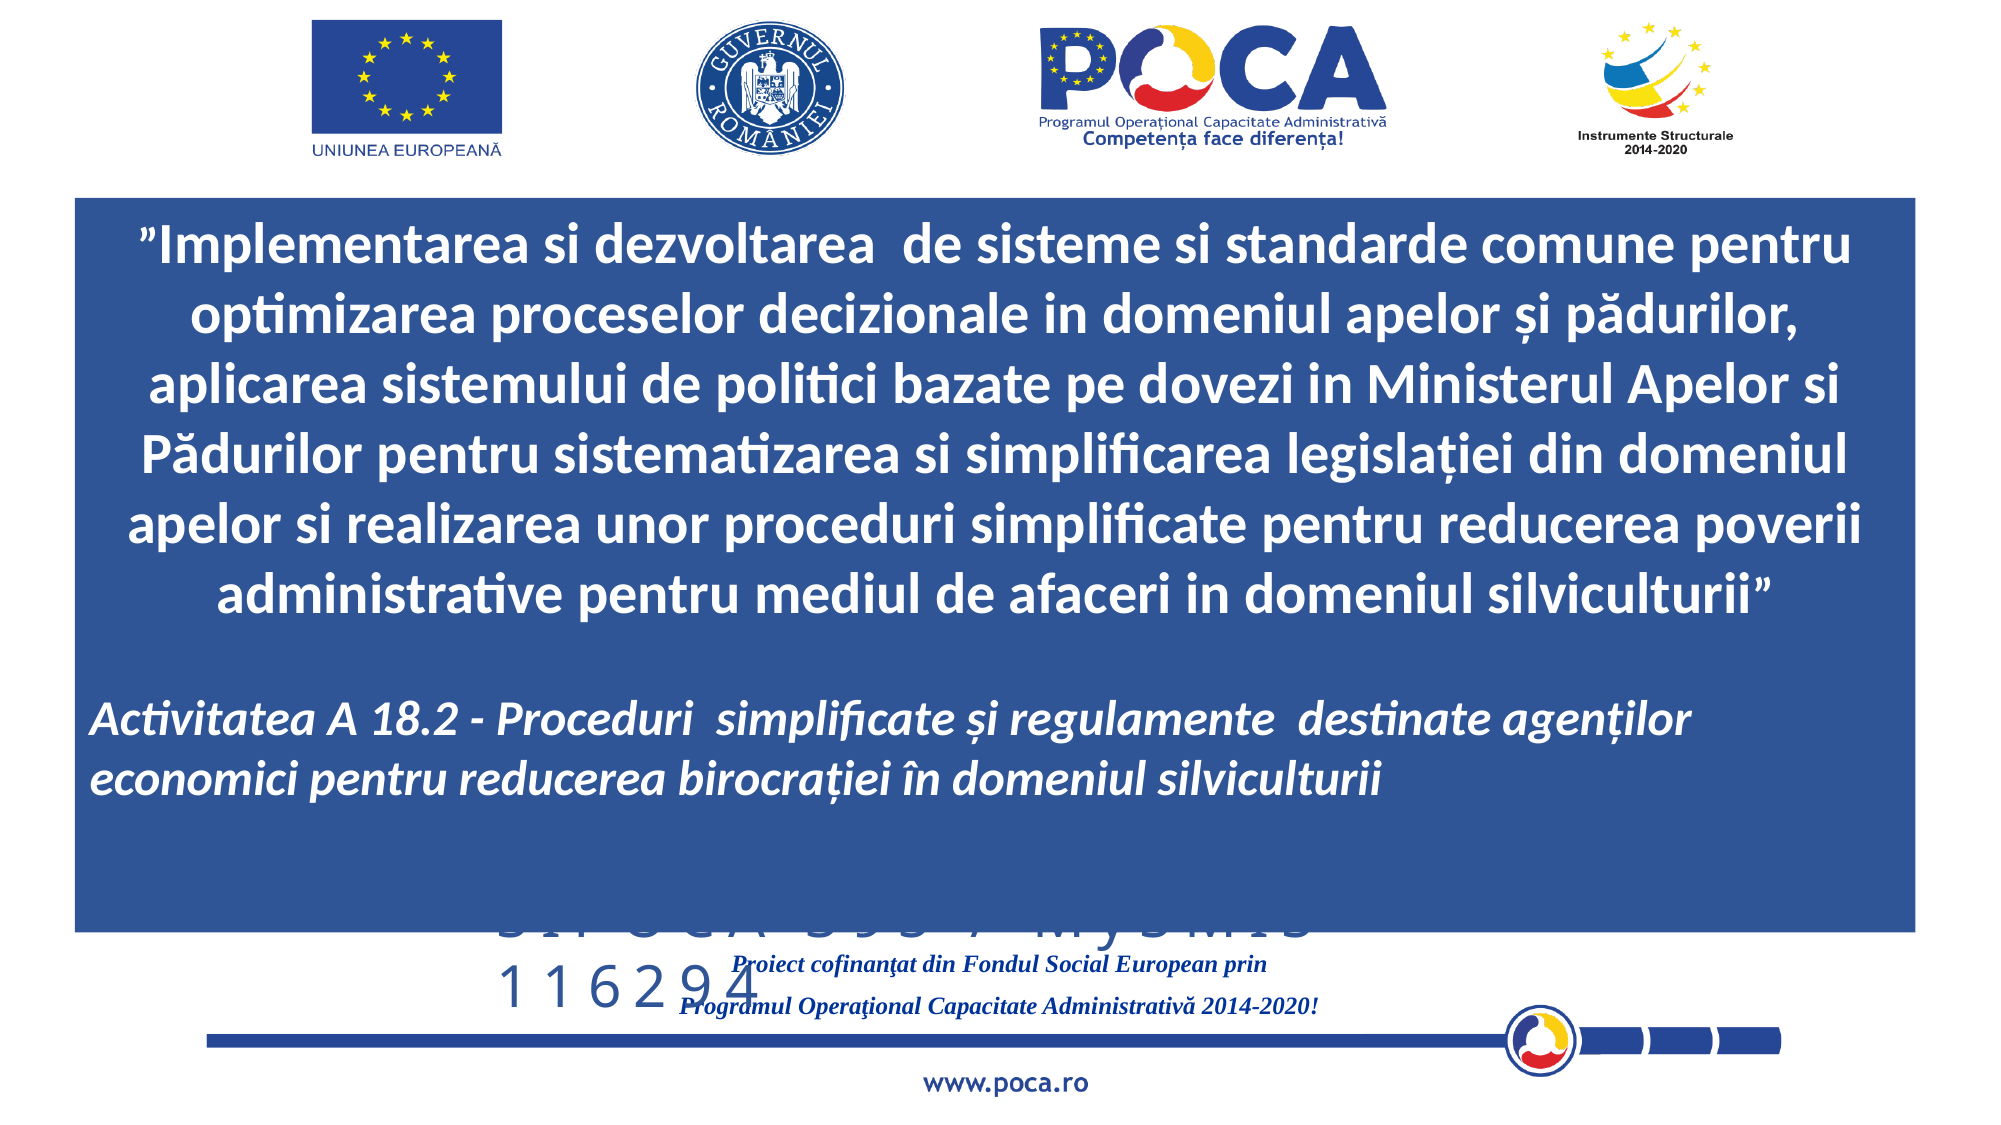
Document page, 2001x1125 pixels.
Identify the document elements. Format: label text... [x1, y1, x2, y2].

picture [212, 10, 1812, 181]
picture [178, 985, 1812, 1120]
text_box ”Implementarea si dezvoltarea de sisteme si standarde comune pentru optimizarea proceselor decizionale in domeniul apelor și pădurilor, aplicarea sistemului de politici bazate pe dovezi in Ministerul Apelor si Pădurilor pentru sistematizarea si simplificarea legislației din domeniul apelor si realizarea unor proceduri simplificate pentru reducerea poverii administrative pentru mediul de afaceri in domeniul silviculturii” Activitatea A 18.2 - Proceduri simplificate și regulamente destinate agenților economici pentru reducerea birocrației în domeniul silviculturii [74, 197, 1916, 933]
text_box SIPOCA 395 / MySMIS 116294 [481, 872, 1588, 985]
